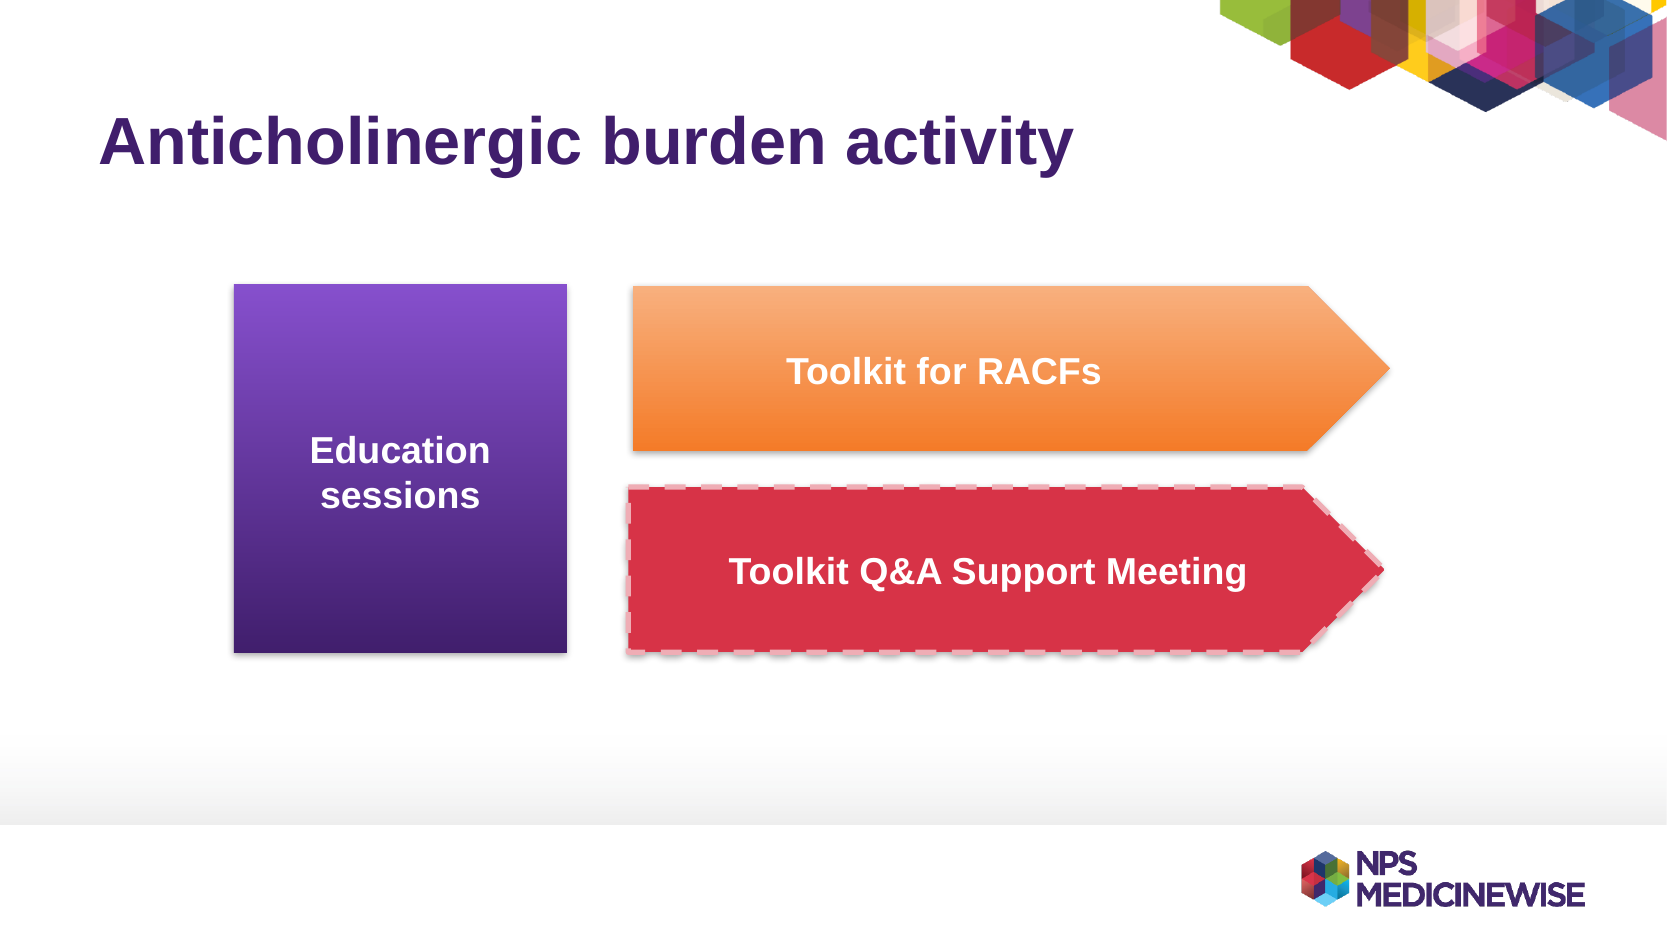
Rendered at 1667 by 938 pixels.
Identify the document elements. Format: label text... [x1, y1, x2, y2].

picture [1299, 848, 1587, 909]
title Anticholinergic burden activity [83, 36, 1407, 187]
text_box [233, 284, 1390, 654]
picture [0, 0, 1667, 825]
